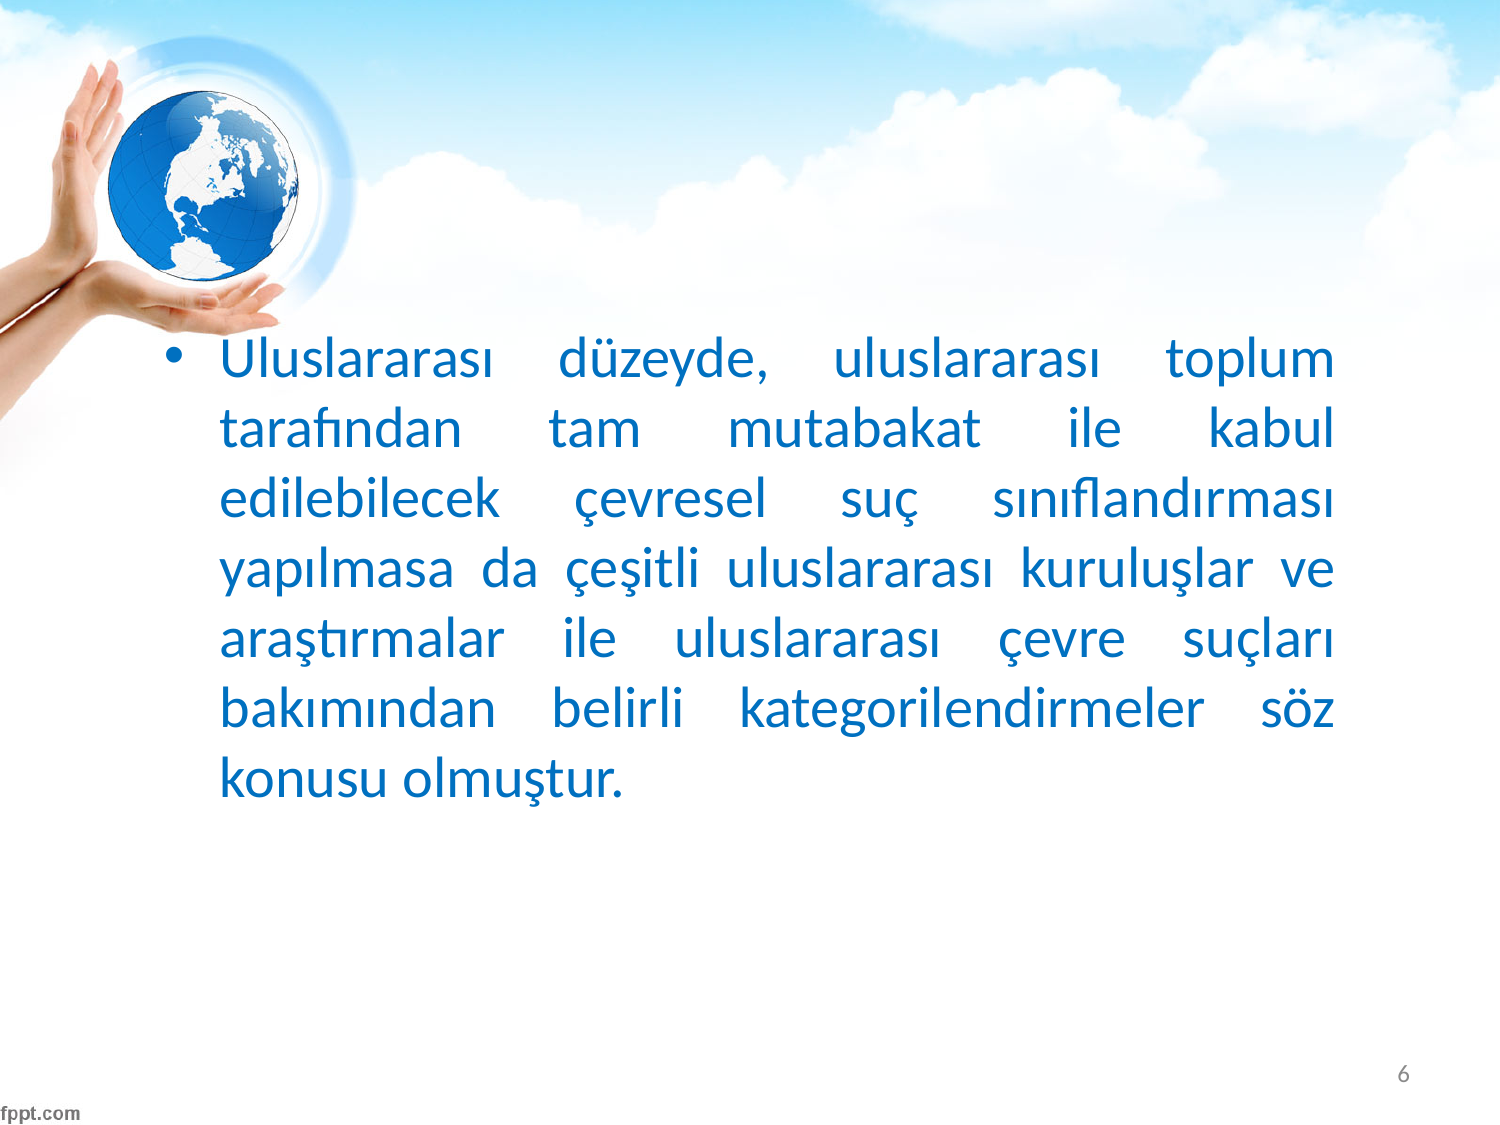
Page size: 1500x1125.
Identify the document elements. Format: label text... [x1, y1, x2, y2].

picture [0, 0, 1500, 1125]
slide_number 6 [1074, 1042, 1425, 1103]
list Uluslararası düzeyde, uluslararası toplum tarafından tam mutabakat ile kabul edilebilecek çevresel suç sınıflandırması yapılmasa da çeşitli uluslararası kuruluşlar ve araştırmalar ile uluslararası çevre suçları bakımından belirli kategorilendirmeler söz konusu olmuştur. [148, 311, 1352, 964]
